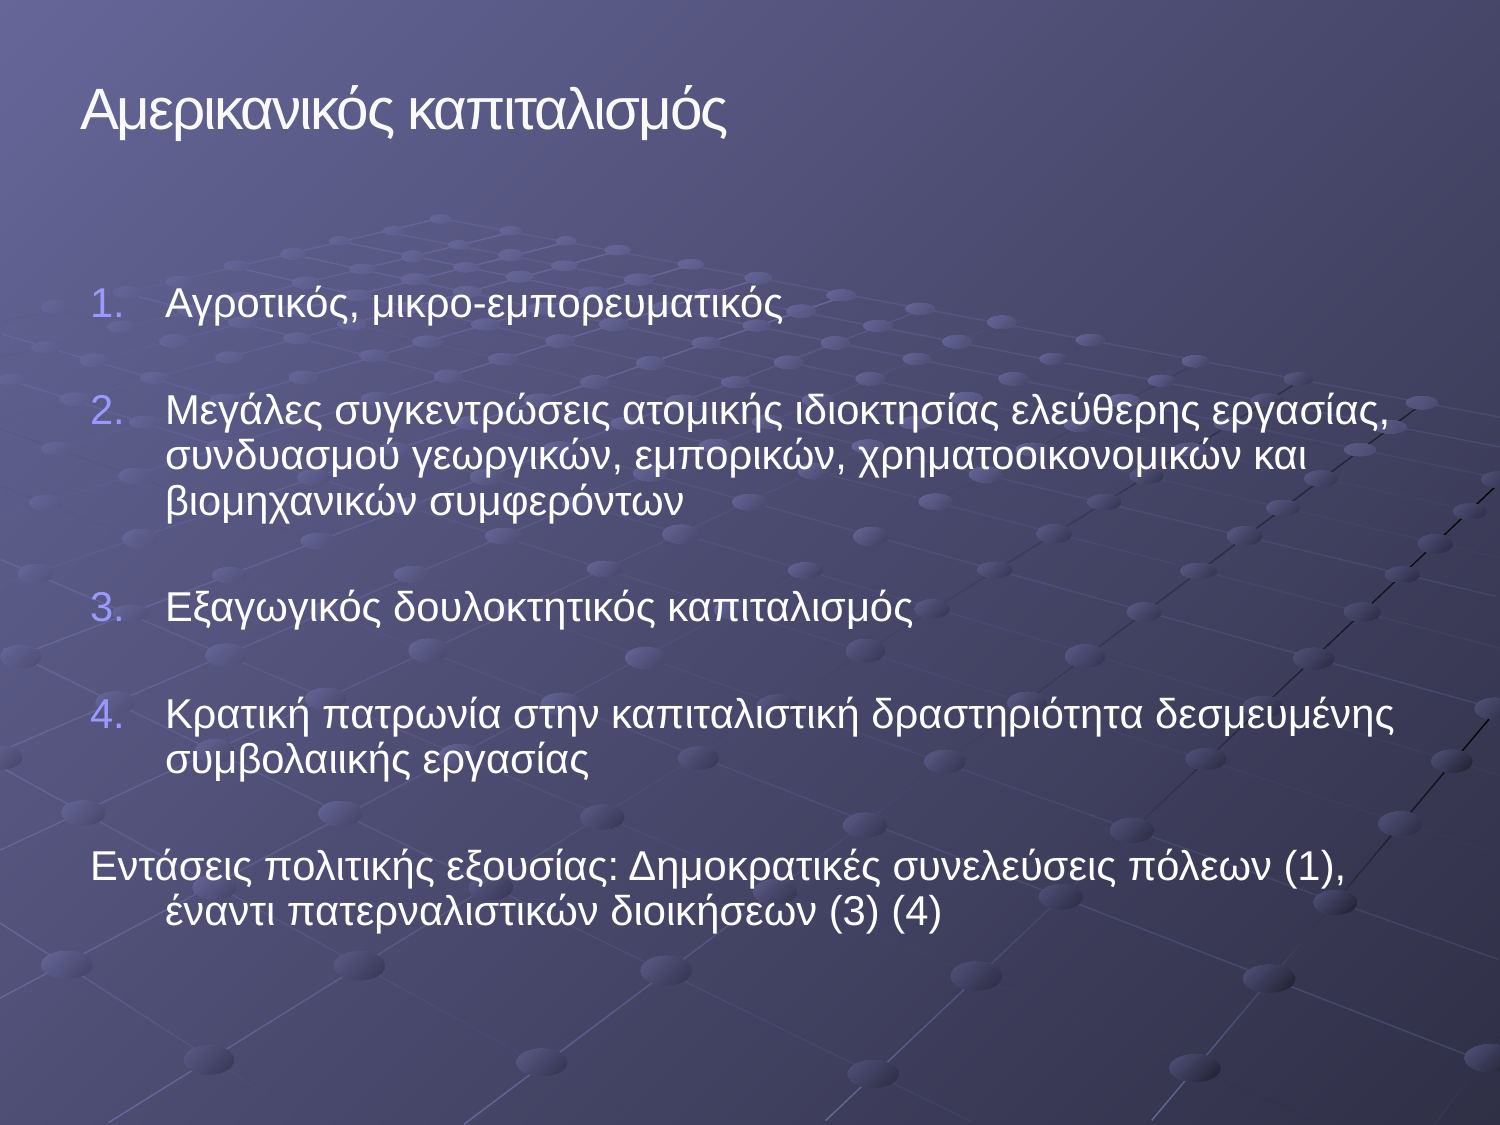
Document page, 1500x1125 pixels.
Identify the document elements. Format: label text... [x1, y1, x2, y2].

list Αγροτικός, μικρο-εμπορευματικός Μεγάλες συγκεντρώσεις ατομικής ιδιοκτησίας ελεύθερης εργασίας, συνδυασμού γεωργικών, εμπορικών, χρηματοοικονομικών και βιομηχανικών συμφερόντων Εξαγωγικός δουλοκτητικός καπιταλισμός Κρατική πατρωνία στην καπιταλιστική δραστηριότητα δεσμευμένης συμβολαιικής εργασίας Εντάσεις πολιτικής εξουσίας: Δημοκρατικές συνελεύσεις πόλεων (1), έναντι πατερναλιστικών διοικήσεων (3) (4) [75, 274, 1425, 1002]
title Αμερικανικός καπιταλισμός [64, 24, 1425, 149]
